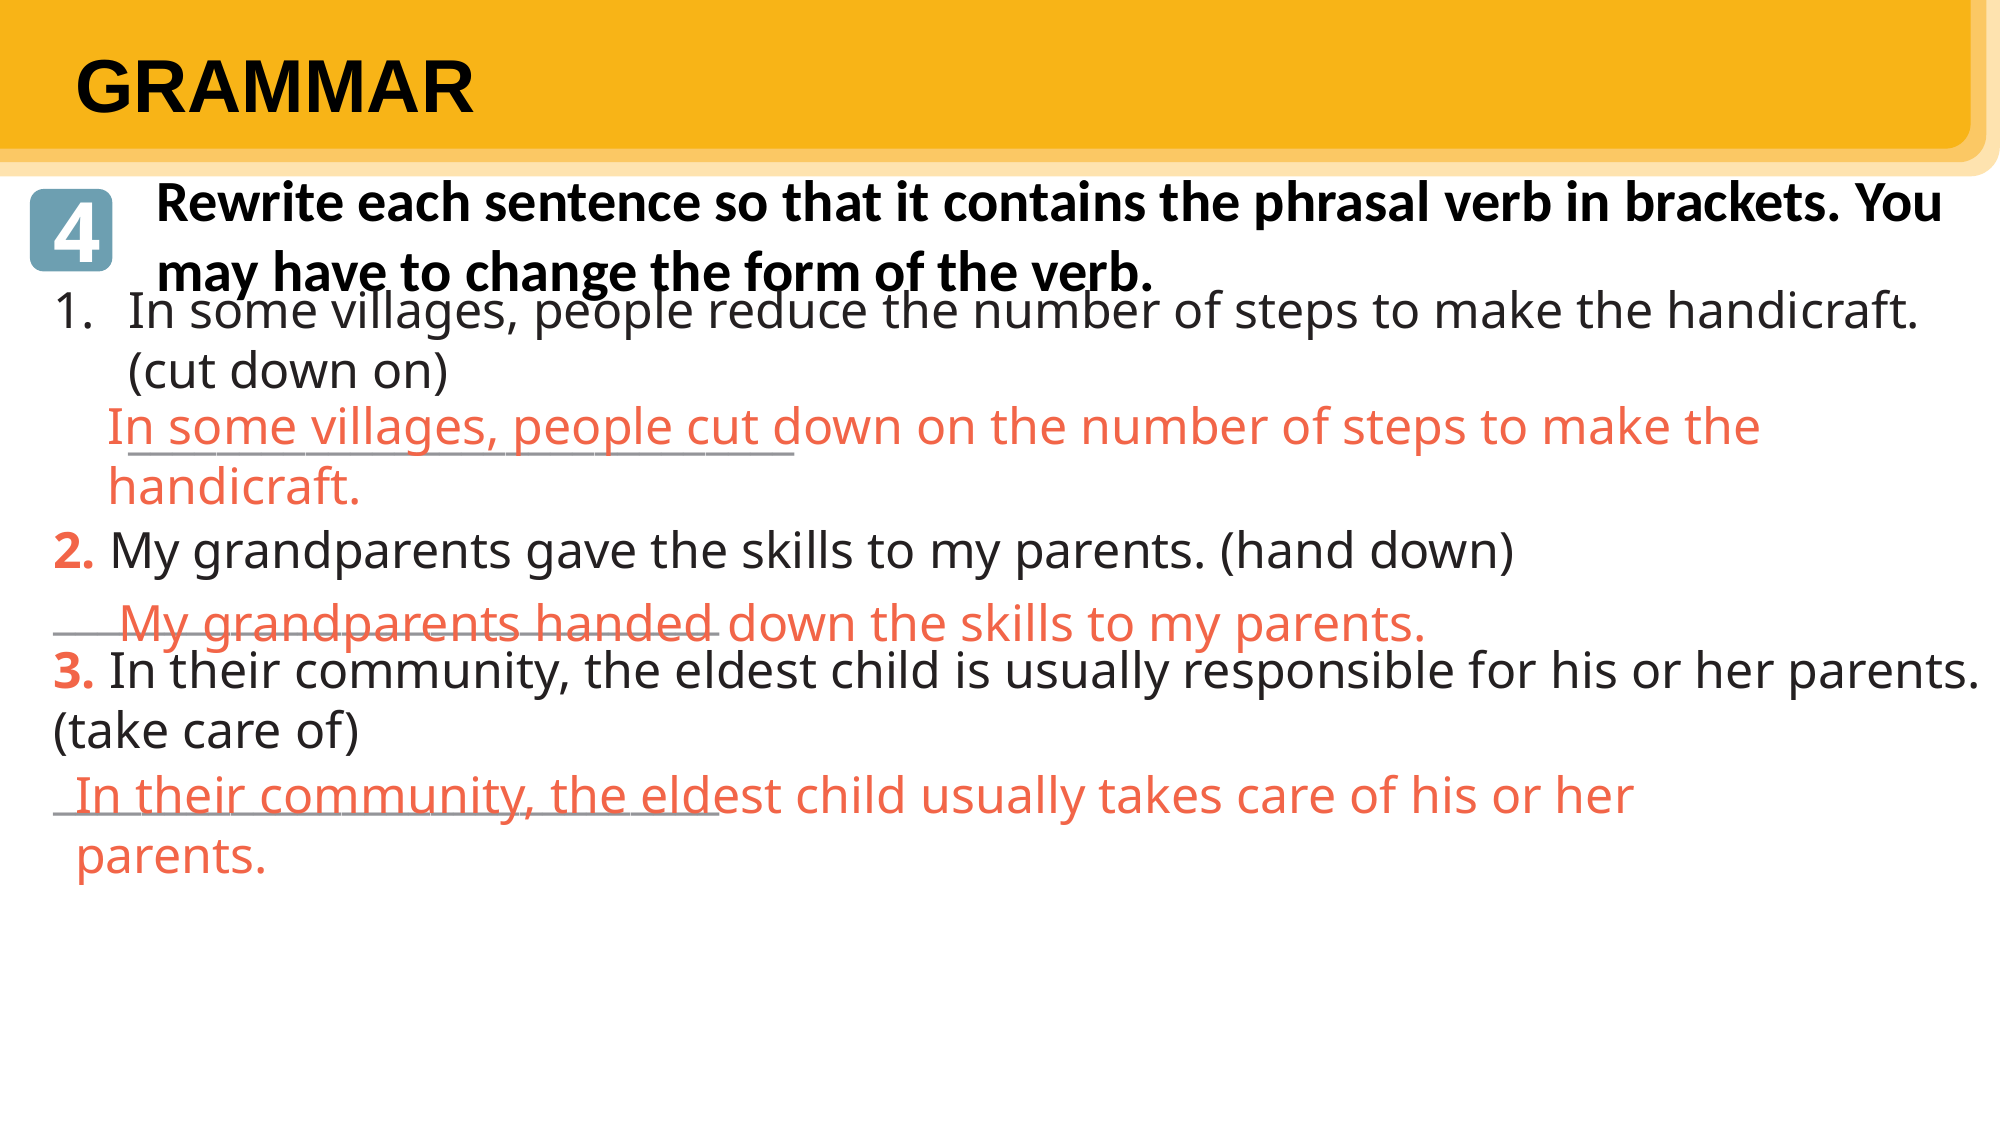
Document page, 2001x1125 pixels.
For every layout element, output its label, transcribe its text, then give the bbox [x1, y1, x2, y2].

text_box In some villages, people cut down on the number of steps to make the handicraft. [93, 386, 2000, 522]
text_box 4 [38, 177, 104, 271]
text_box In some villages, people reduce the number of steps to make the handicraft. (cut down on) ______________________________ 2. My grandparents gave the skills to my parents. (hand down) ______________________________ 3. In their community, the eldest child is usually responsible for his or her parents. (take care of) ______________________________ [38, 271, 2000, 827]
text_box [28, 189, 38, 272]
text_box [104, 189, 114, 271]
text_box My grandparents handed down the skills to my parents. [103, 584, 1841, 659]
text_box In their community, the eldest child usually takes care of his or her parents. [60, 756, 1798, 891]
text_box Rewrite each sentence so that it contains the phrasal verb in brackets. You may have to change the form of the verb. [141, 177, 1961, 271]
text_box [0, 0, 2000, 177]
